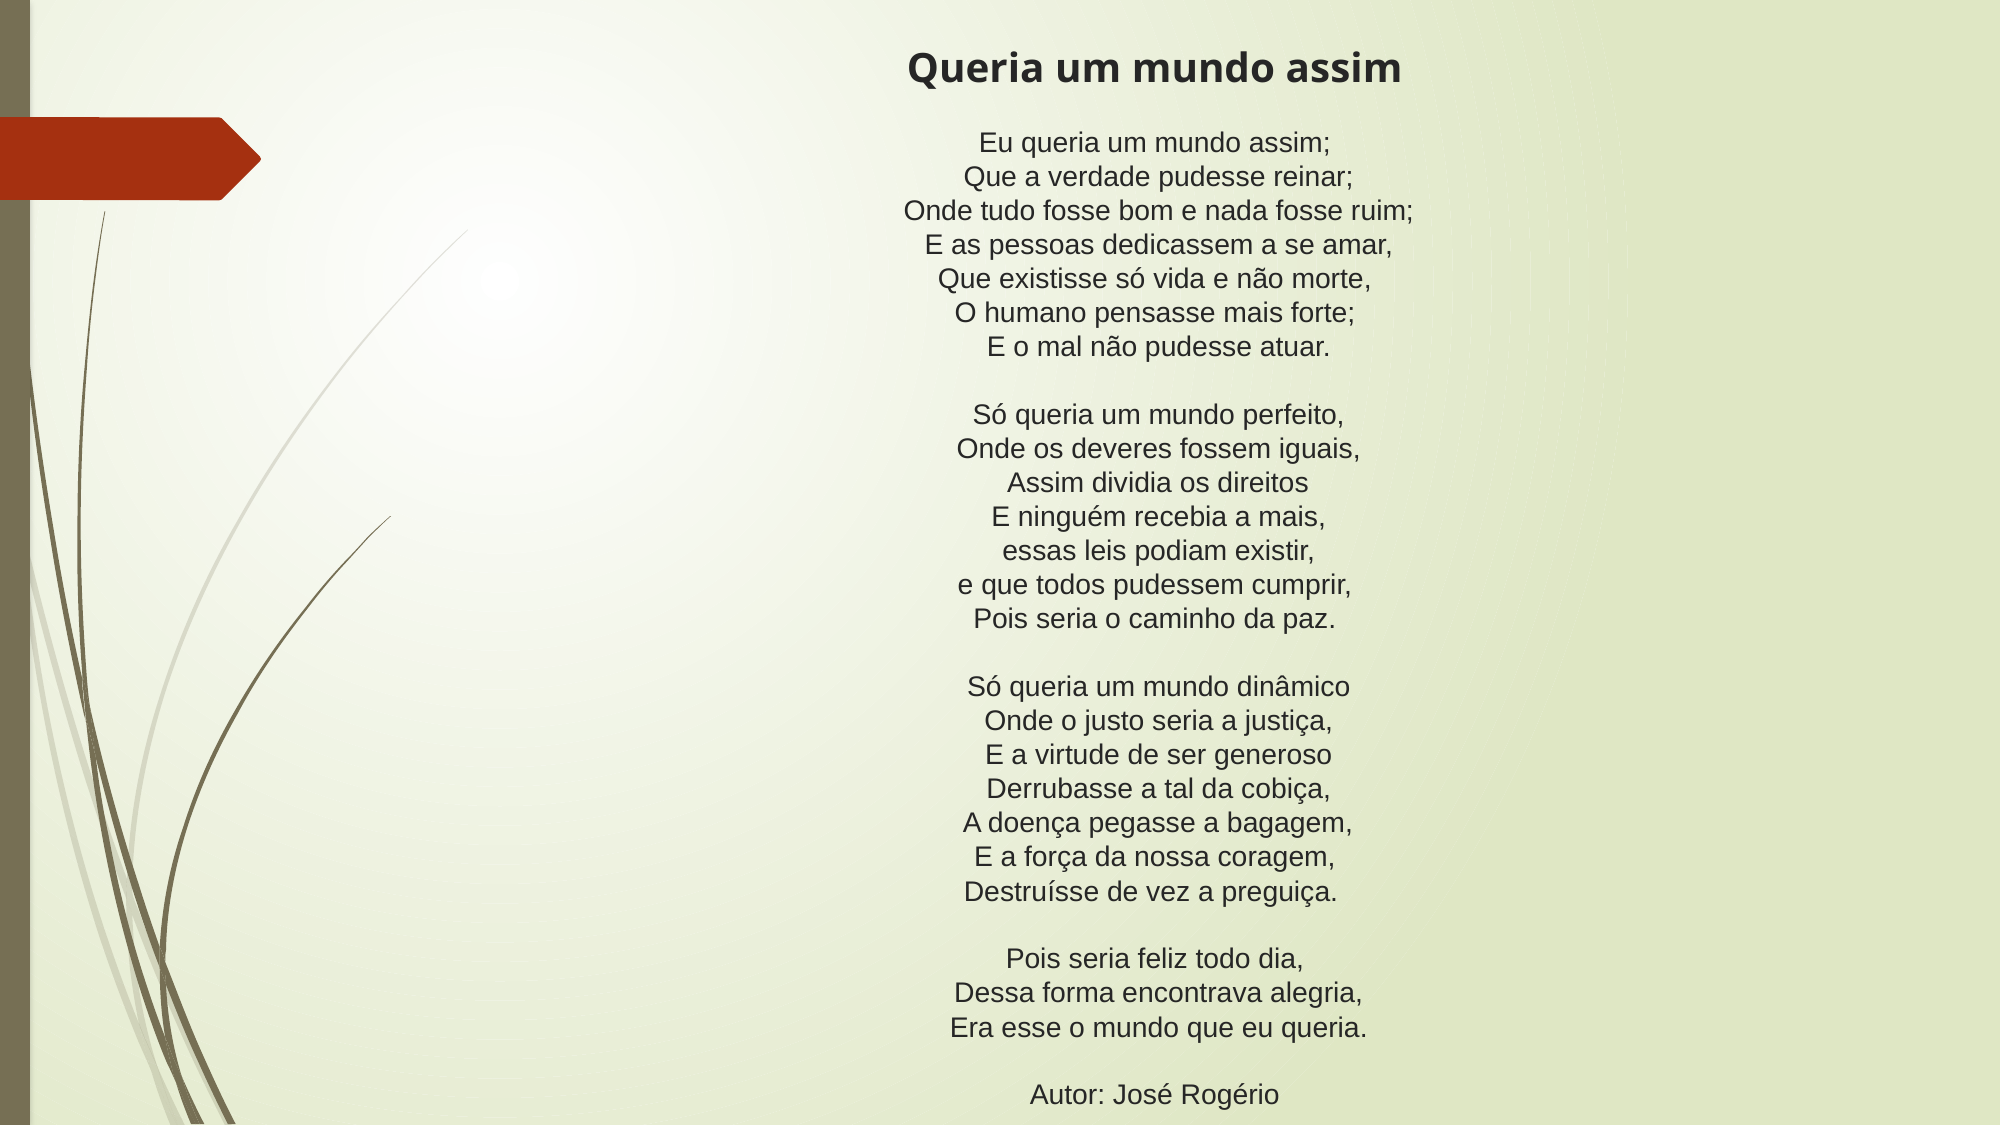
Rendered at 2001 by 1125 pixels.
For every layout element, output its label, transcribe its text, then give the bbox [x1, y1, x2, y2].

title Queria um mundo assim Eu queria um mundo assim; Que a verdade pudesse reinar; Onde tudo fosse bom e nada fosse ruim; E as pessoas dedicassem a se amar, Que existisse só vida e não morte, O humano pensasse mais forte; E o mal não pudesse atuar. Só queria um mundo perfeito, Onde os deveres fossem iguais, Assim dividia os direitos E ninguém recebia a mais, essas leis podiam existir, e que todos pudessem cumprir, Pois seria o caminho da paz. Só queria um mundo dinâmico Onde o justo seria a justiça, E a virtude de ser generoso Derrubasse a tal da cobiça, A doença pegasse a bagagem, E a força da nossa coragem, Destruísse de vez a preguiça. Pois seria feliz todo dia, Dessa forma encontrava alegria, Era esse o mundo que eu queria. Autor: José Rogério [423, 34, 1886, 1125]
